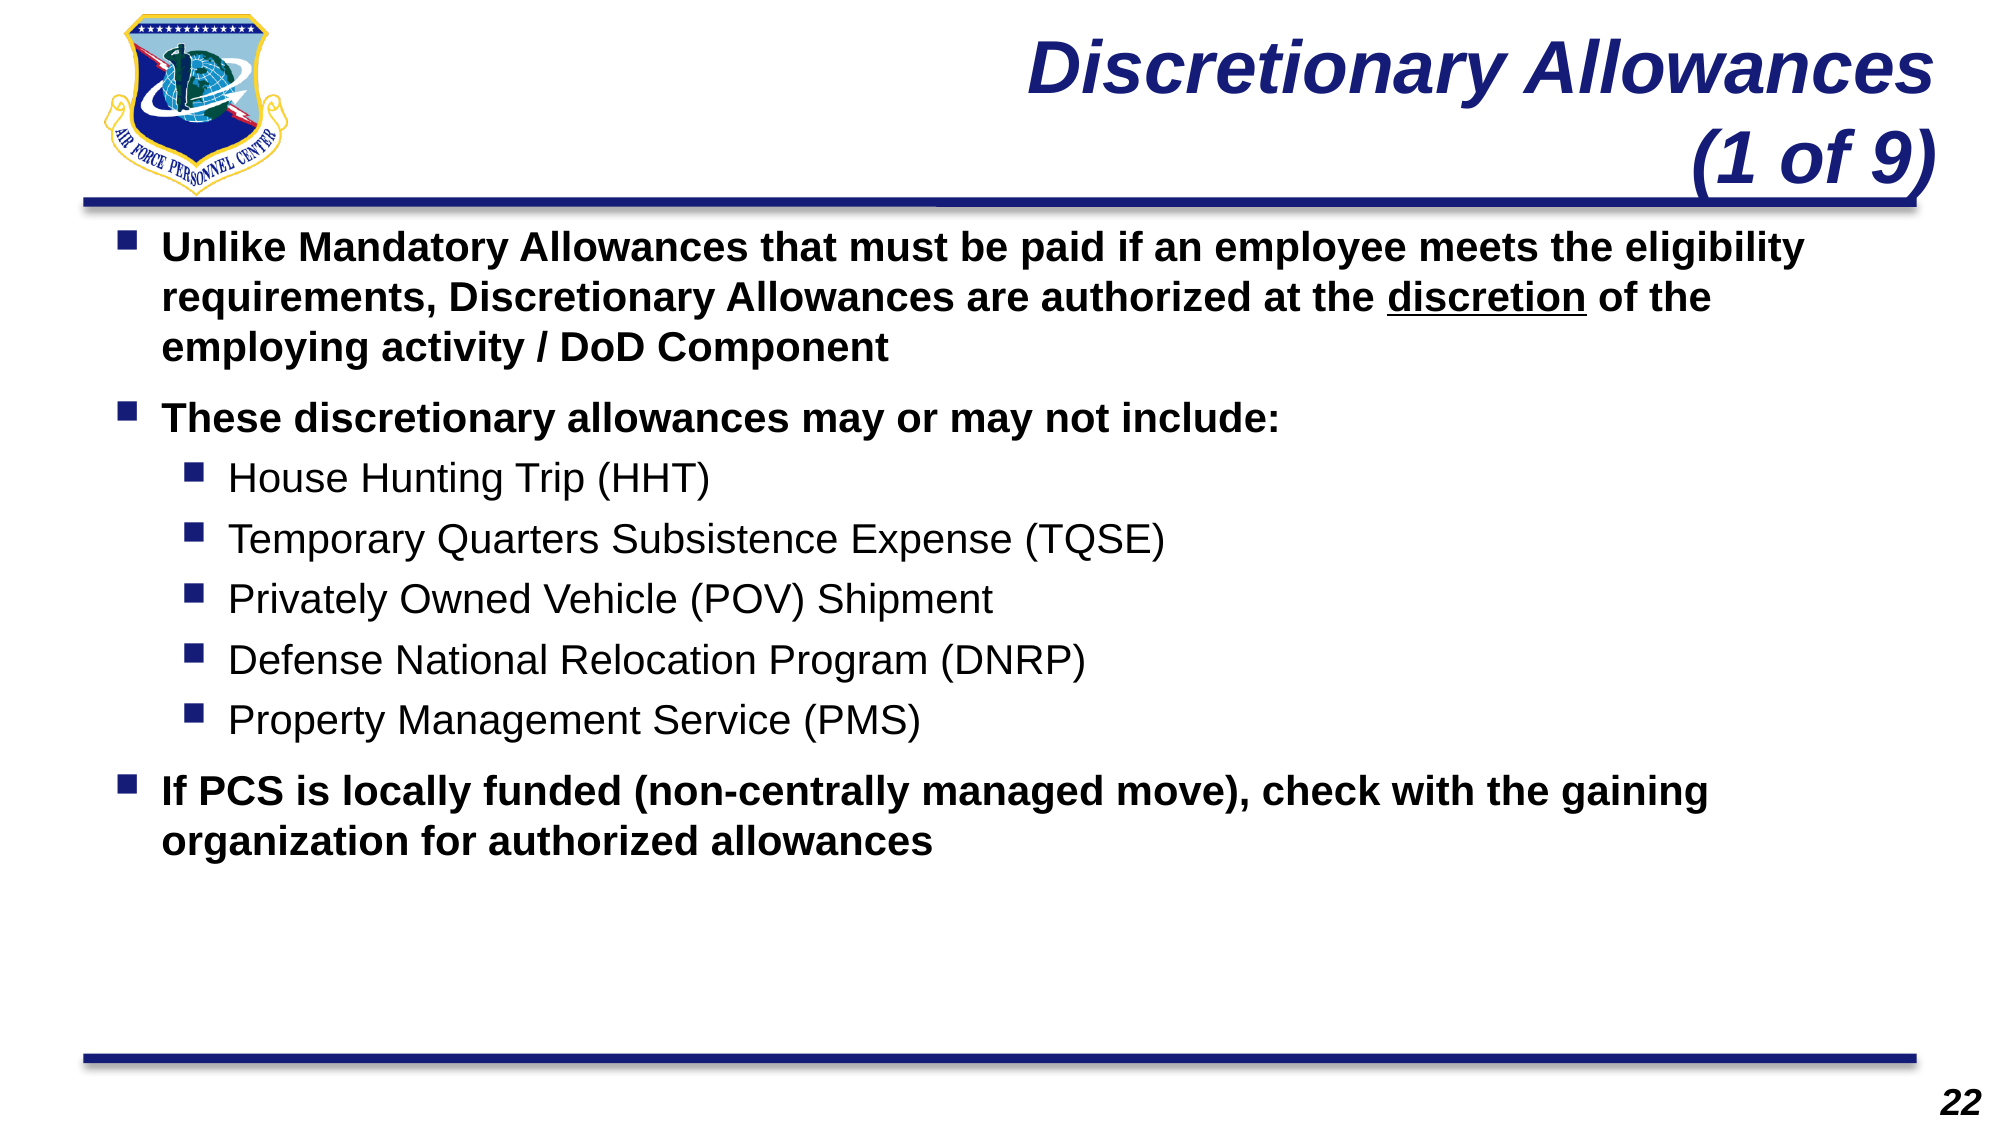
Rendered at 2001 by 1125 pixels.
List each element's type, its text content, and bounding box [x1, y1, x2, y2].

list Unlike Mandatory Allowances that must be paid if an employee meets the eligibility requirements, Discretionary Allowances are authorized at the discretion of the employing activity / DoD Component These discretionary allowances may or may not include: House Hunting Trip (HHT) Temporary Quarters Subsistence Expense (TQSE) Privately Owned Vehicle (POV) Shipment Defense National Relocation Program (DNRP) Property Management Service (PMS) If PCS is locally funded (non-centrally managed move), check with the gaining organization for authorized allowances [99, 212, 1900, 1027]
title Discretionary Allowances (1 of 9) [825, 27, 1953, 191]
picture [104, 14, 288, 199]
slide_number 22 [1746, 1070, 1998, 1121]
